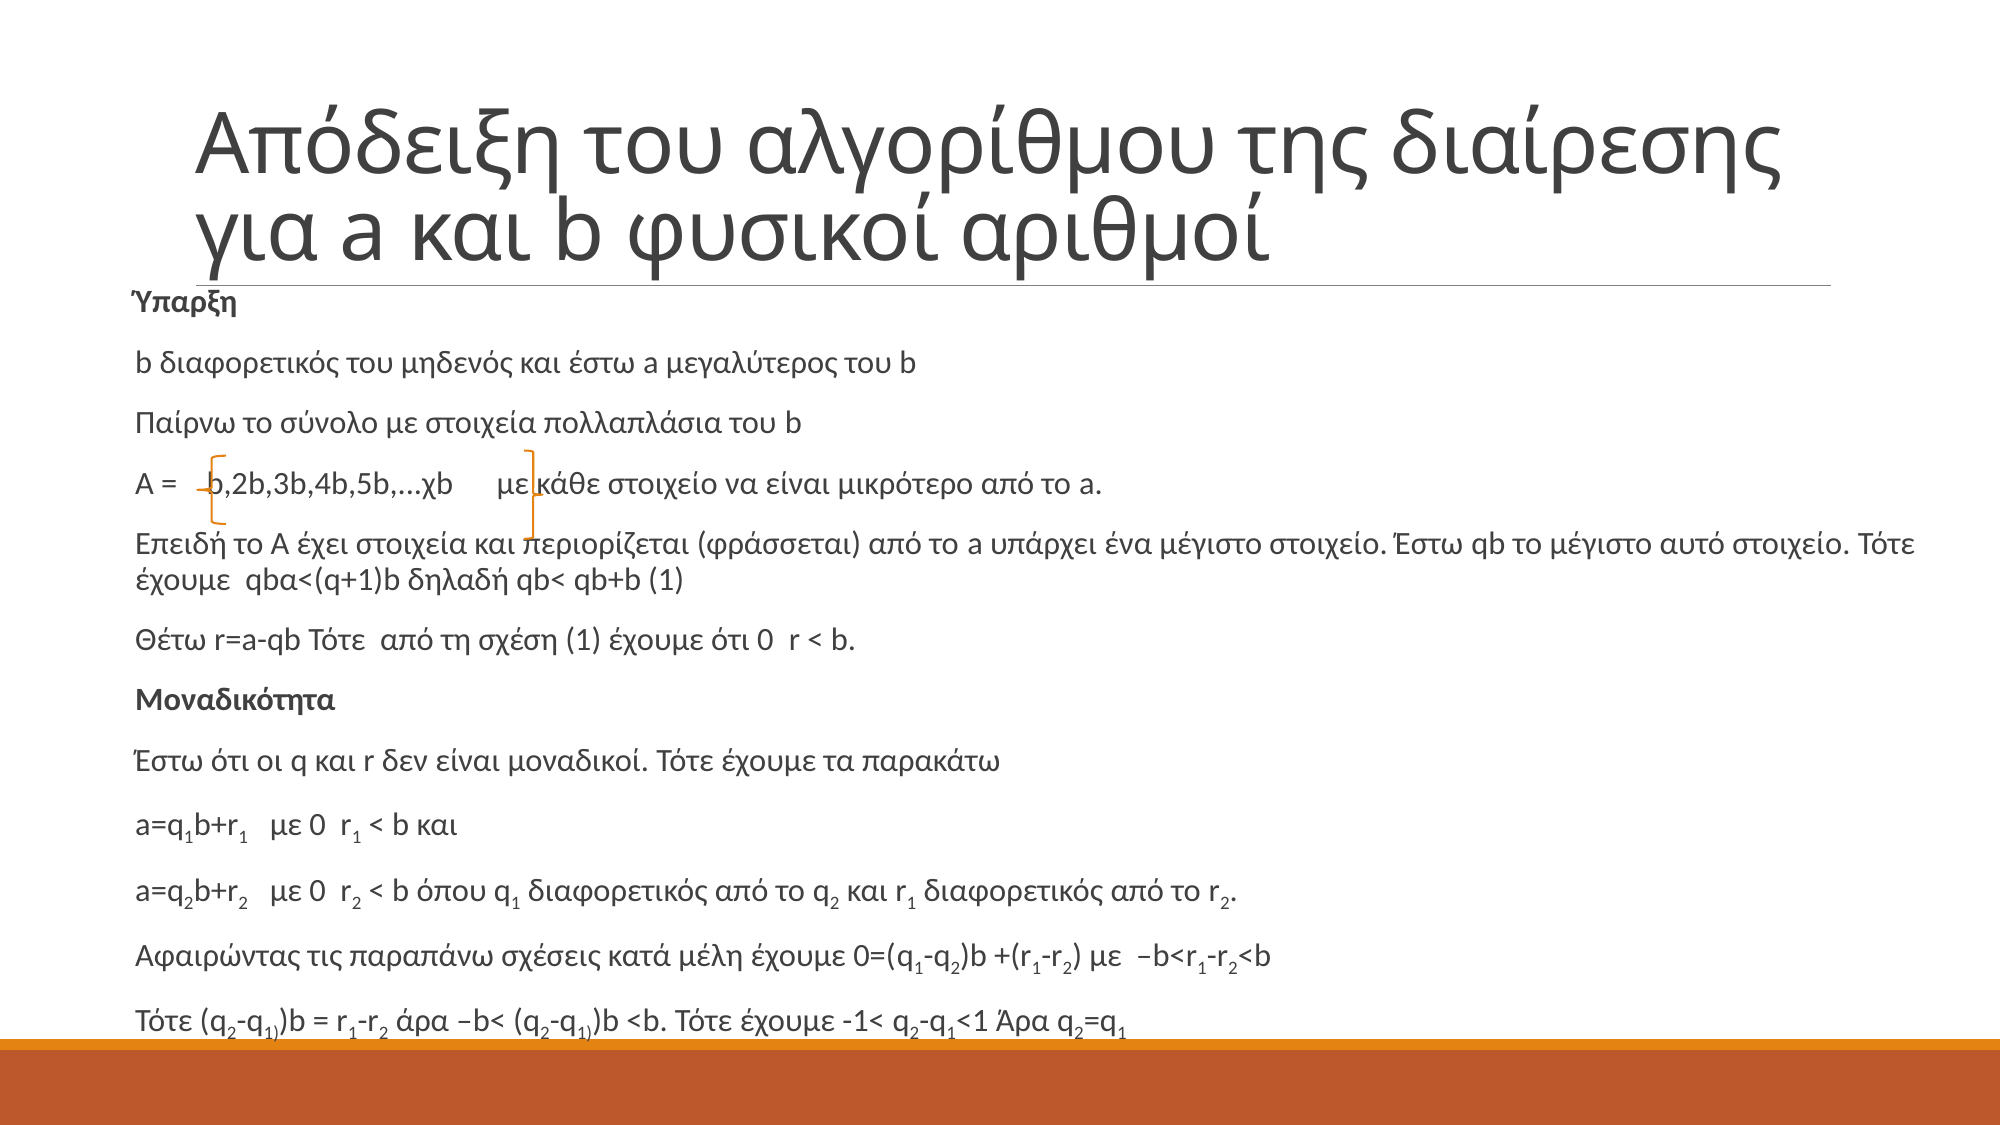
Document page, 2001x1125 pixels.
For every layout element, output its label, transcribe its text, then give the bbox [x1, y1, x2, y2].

title Απόδειξη του αλγορίθμου της διαίρεσης για a και b φυσικοί αριθμοί [180, 47, 1830, 285]
text_box [523, 449, 544, 540]
text_box [196, 454, 227, 525]
